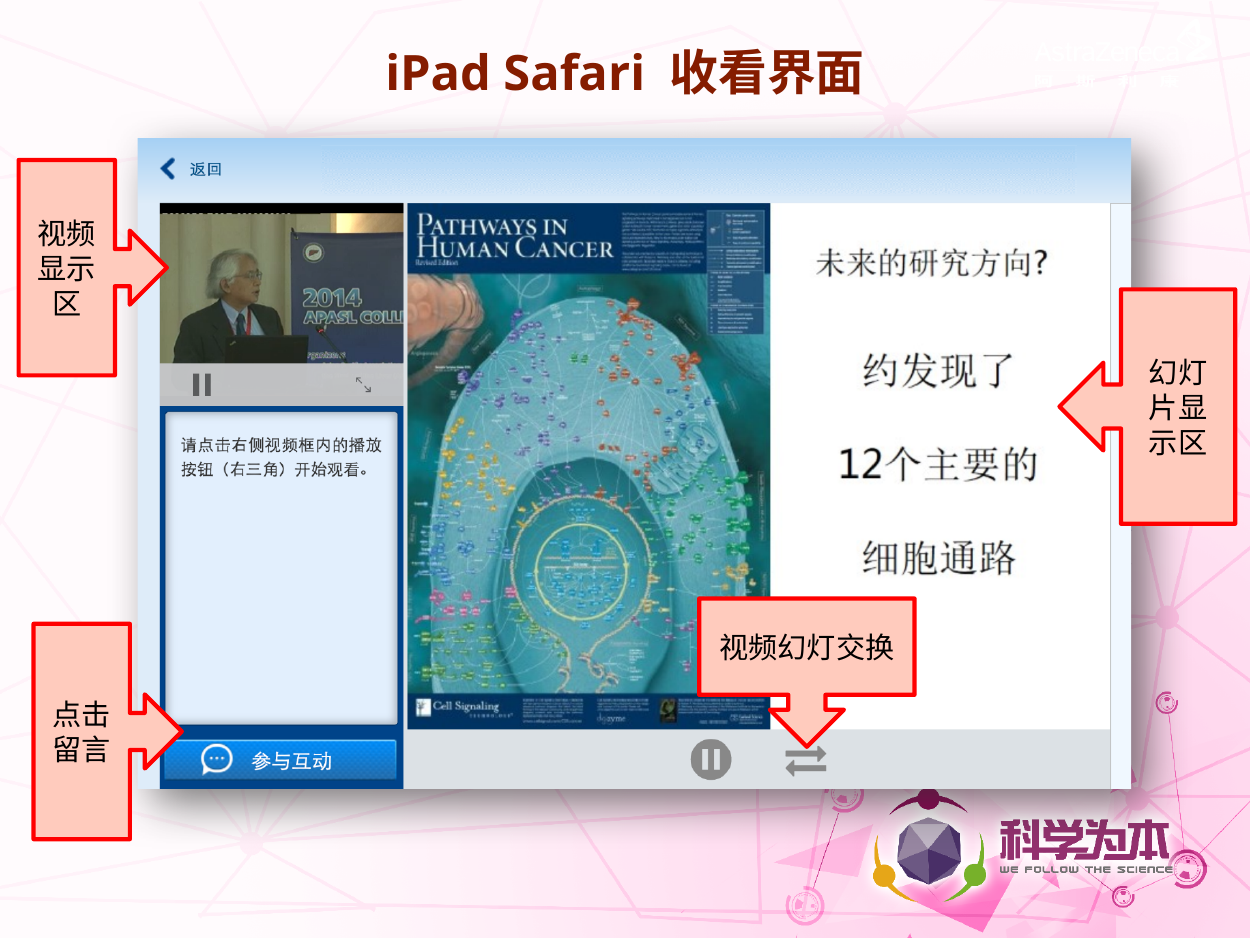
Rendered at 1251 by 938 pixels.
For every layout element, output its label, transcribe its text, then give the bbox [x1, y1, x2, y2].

picture [0, 138, 1250, 938]
title iPad Safari 收看界面 [0, 3, 1250, 139]
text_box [18, 159, 1236, 524]
text_box 点击留言 [31, 621, 132, 842]
